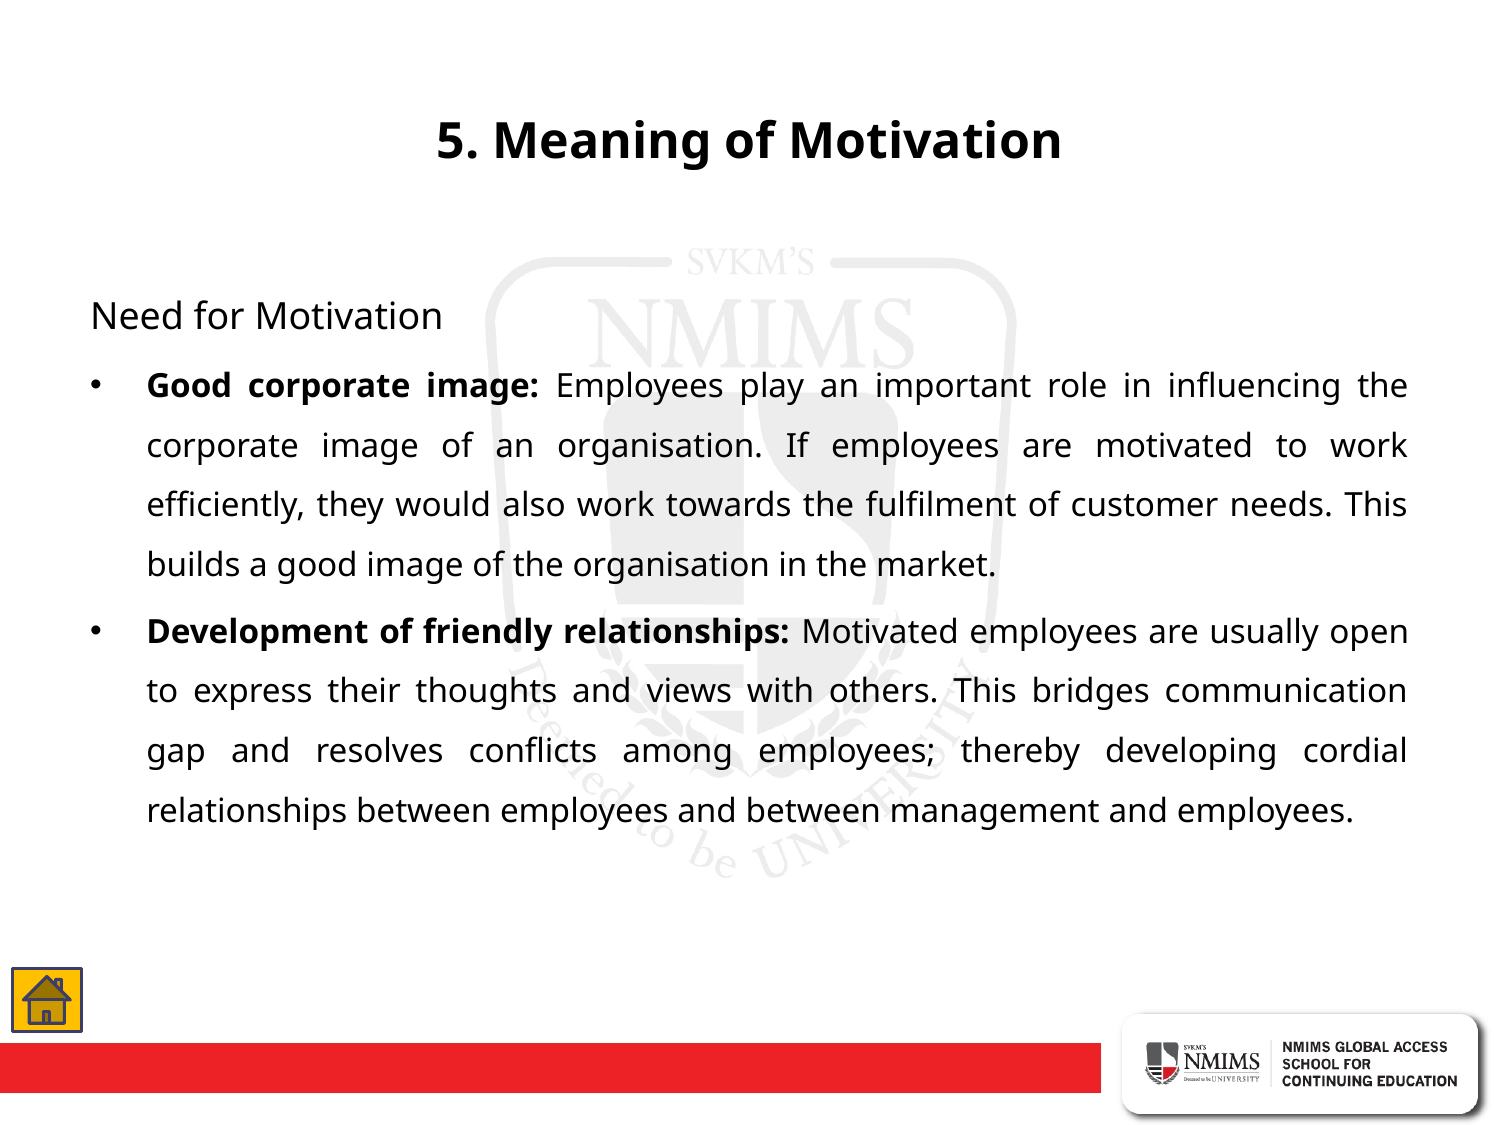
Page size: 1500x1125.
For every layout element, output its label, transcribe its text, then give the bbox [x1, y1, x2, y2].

picture [0, 0, 1500, 1125]
title 5. Meaning of Motivation [75, 45, 1425, 233]
text_box [12, 968, 82, 1032]
list Need for Motivation Good corporate image: Employees play an important role in influencing the corporate image of an organisation. If employees are motivated to work efficiently, they would also work towards the fulfilment of customer needs. This builds a good image of the organisation in the market. Development of friendly relationships: Motivated employees are usually open to express their thoughts and views with others. This bridges communication gap and resolves conflicts among employees; thereby developing cordial relationships between employees and between management and employees. [75, 262, 1425, 1005]
